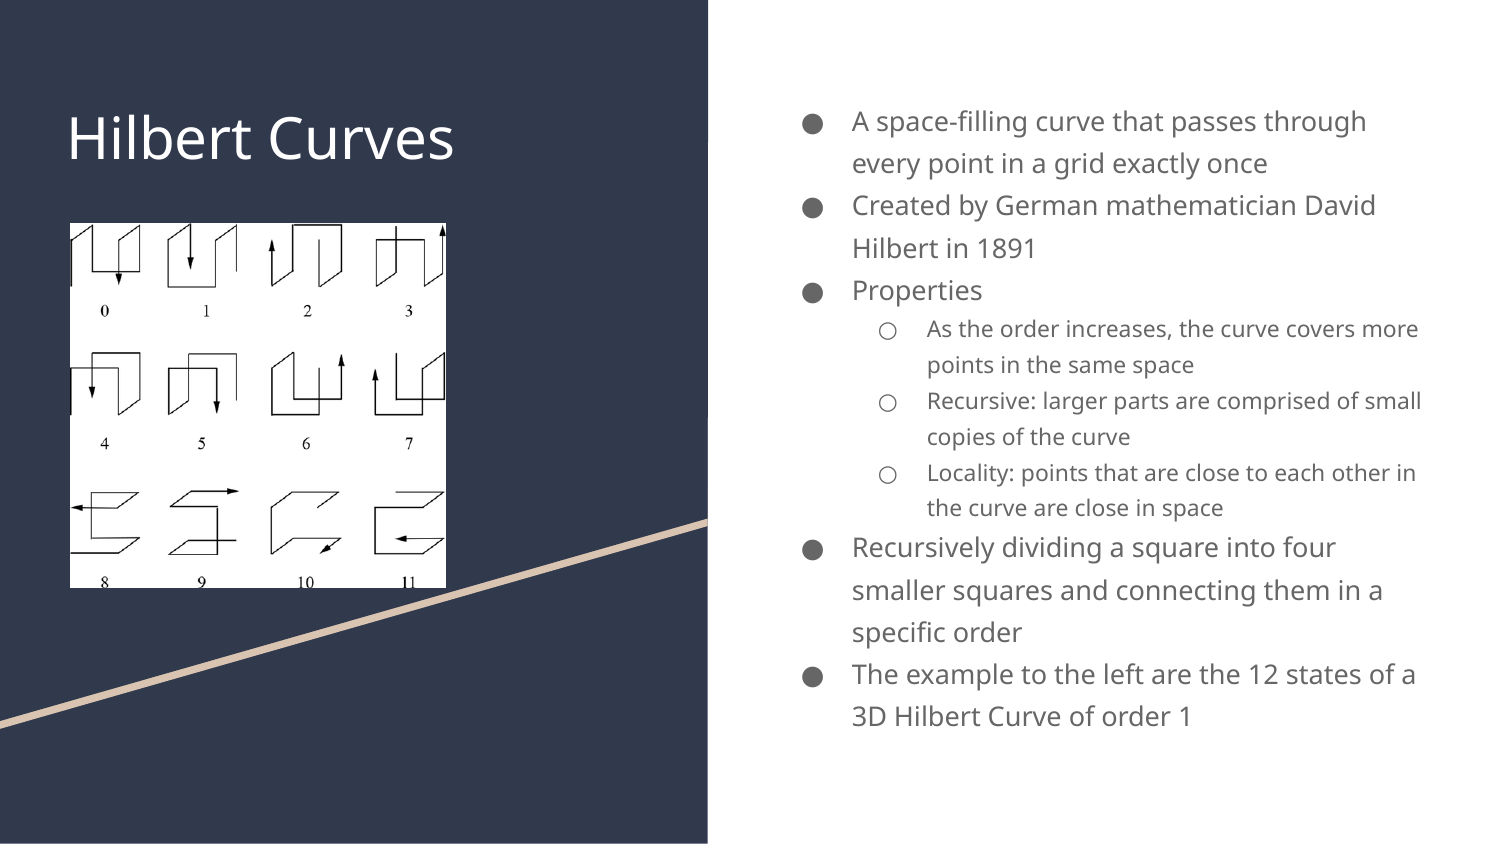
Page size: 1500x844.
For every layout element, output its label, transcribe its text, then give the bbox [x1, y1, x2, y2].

picture [69, 223, 446, 588]
list A space-filling curve that passes through every point in a grid exactly once Created by German mathematician David Hilbert in 1891 Properties As the order increases, the curve covers more points in the same space Recursive: larger parts are comprised of small copies of the curve Locality: points that are close to each other in the curve are close in space Recursively dividing a square into four smaller squares and connecting them in a specific order The example to the left are the 12 states of a 3D Hilbert Curve of order 1 [761, 82, 1446, 755]
title Hilbert Curves [51, 82, 660, 494]
